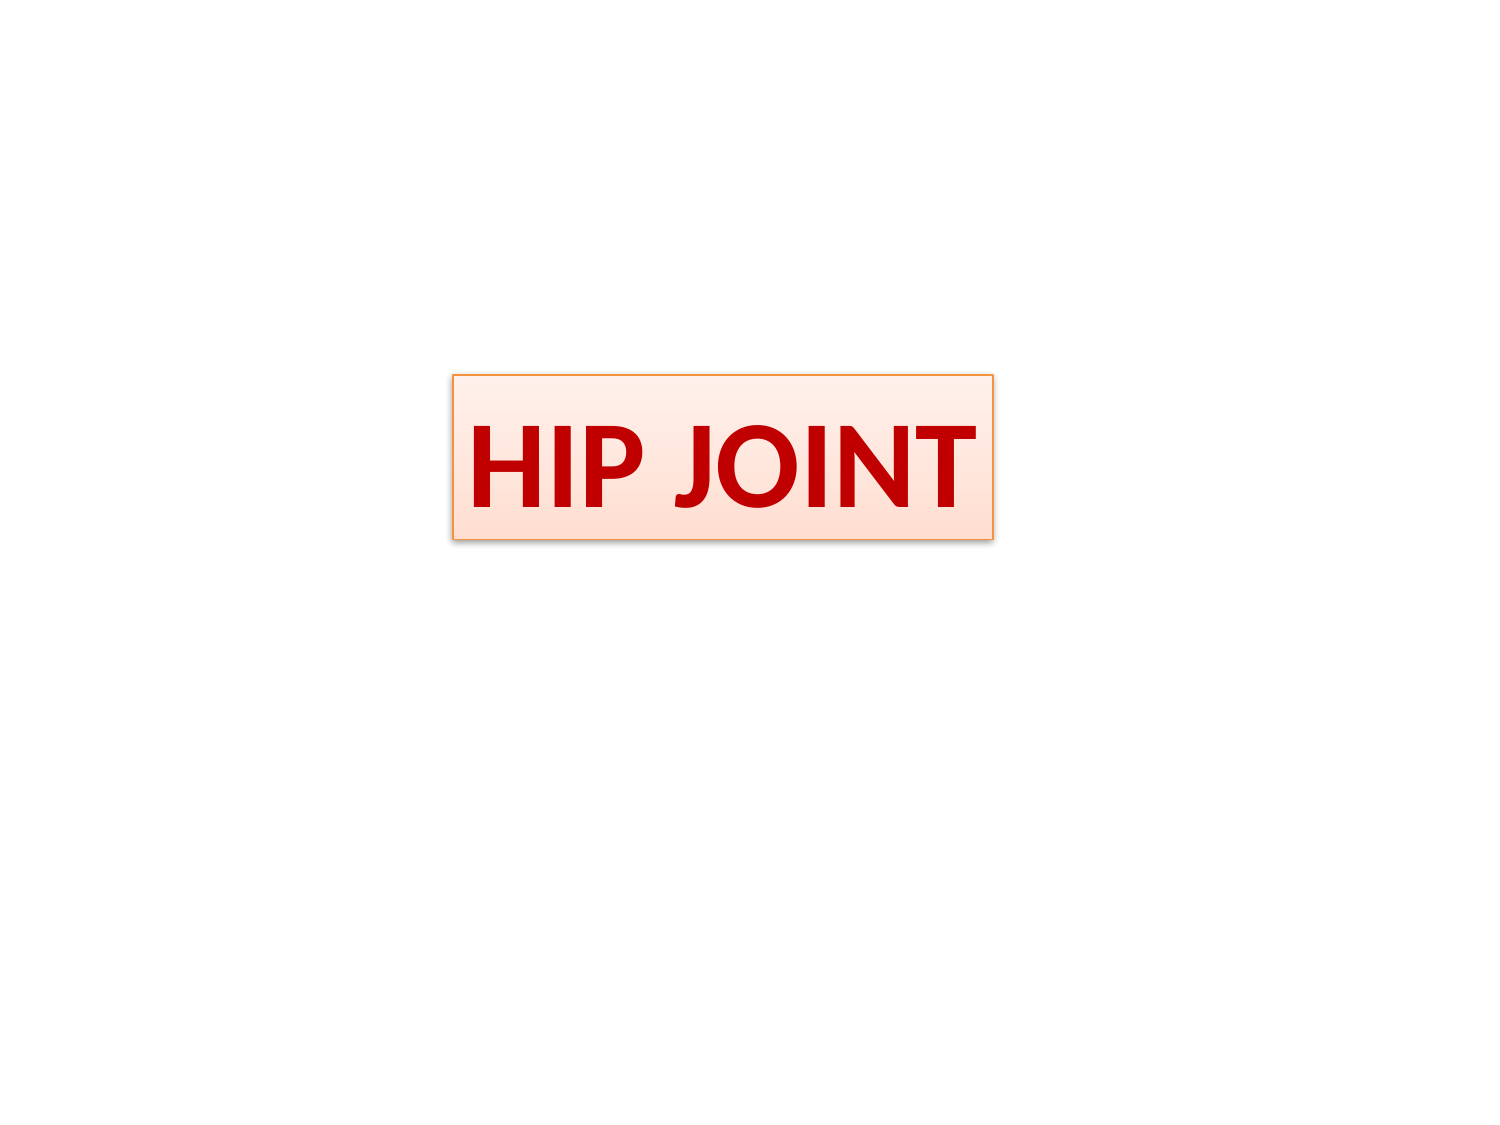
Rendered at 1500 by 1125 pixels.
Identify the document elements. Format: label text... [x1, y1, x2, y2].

text_box HIP JOINT [452, 374, 994, 540]
